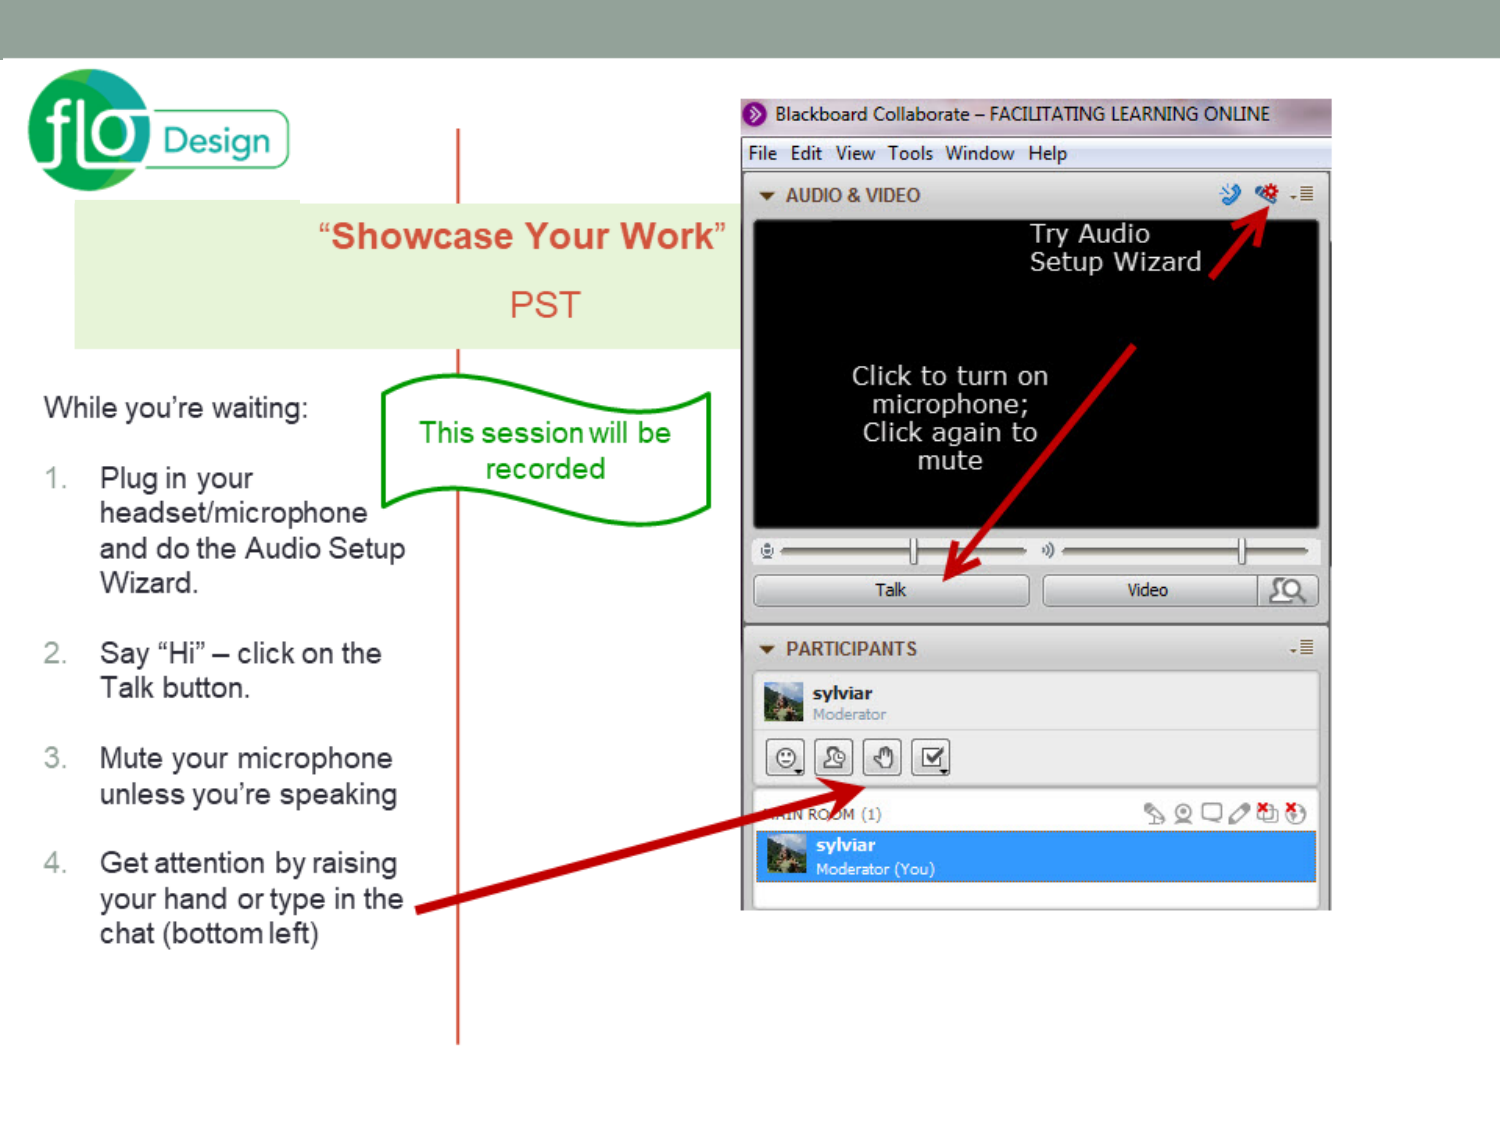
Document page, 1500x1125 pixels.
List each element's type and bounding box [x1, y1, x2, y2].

text_box [3, 0, 1500, 1125]
